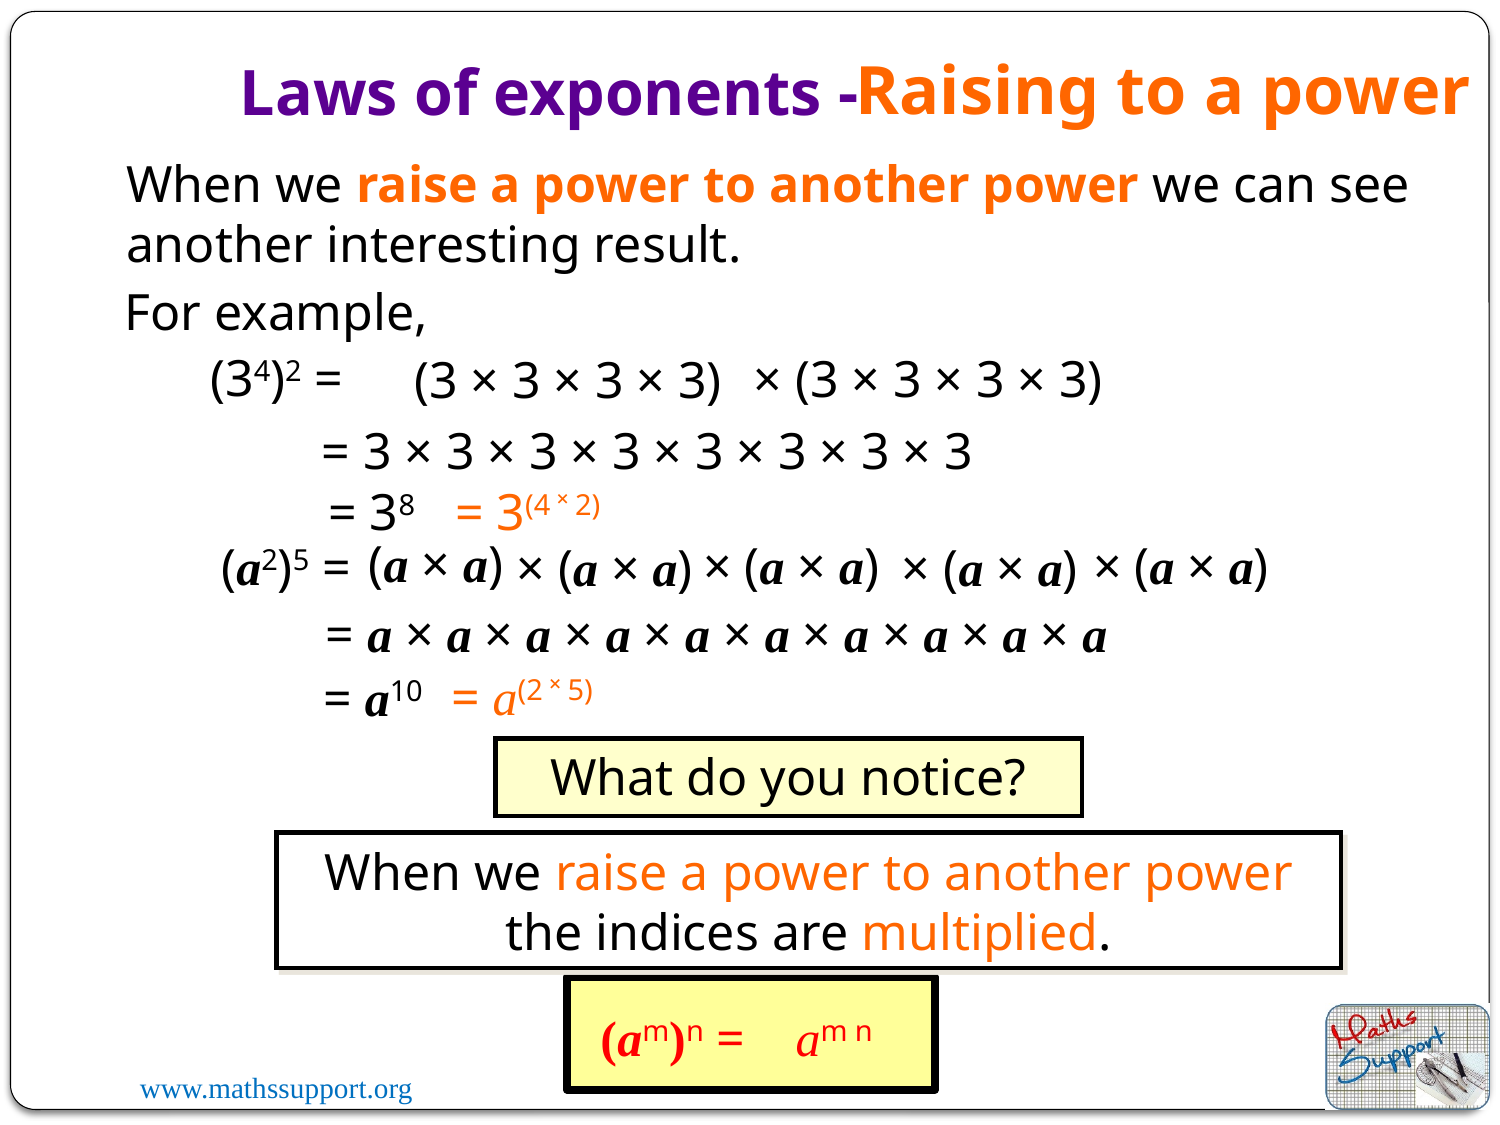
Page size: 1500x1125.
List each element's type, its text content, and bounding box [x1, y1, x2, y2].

text_box (34)2 = [195, 339, 359, 414]
text_box When we raise a power to another power we can see another interesting result. [111, 145, 1454, 280]
text_box × (a × a) [688, 527, 895, 602]
text_box (3 × 3 × 3 × 3) [399, 341, 737, 411]
text_box × (a × a) [1078, 527, 1284, 603]
text_box × (a × a) [887, 528, 1093, 604]
text_box am n [767, 999, 889, 1074]
text_box For example, [109, 273, 444, 349]
text_box [130, 1074, 414, 1113]
title Laws of exponents - [225, 45, 1500, 143]
text_box (am)n = [585, 999, 761, 1074]
text_box Raising to a power [841, 40, 1500, 136]
text_box = 38 [313, 472, 431, 527]
picture [1325, 1003, 1490, 1110]
text_box What do you notice? [495, 738, 1082, 817]
text_box [566, 976, 936, 1091]
text_box When we raise a power to another power the indices are multiplied. [276, 832, 1342, 968]
text_box × (a × a) [501, 528, 708, 604]
text_box = a10 [308, 659, 438, 735]
text_box = a(2 ˟ 5) [436, 658, 608, 733]
text_box (a2)5 = [206, 527, 353, 603]
text_box × (3 × 3 × 3 × 3) [738, 339, 1131, 415]
text_box = 3 × 3 × 3 × 3 × 3 × 3 × 3 × 3 [307, 411, 1114, 487]
text_box [1324, 1004, 1488, 1106]
text_box = a × a × a × a × a × a × a × a × a × a [311, 595, 1122, 671]
text_box = 3(4 ˟ 2) [440, 472, 616, 548]
text_box (a × a) [353, 525, 501, 595]
